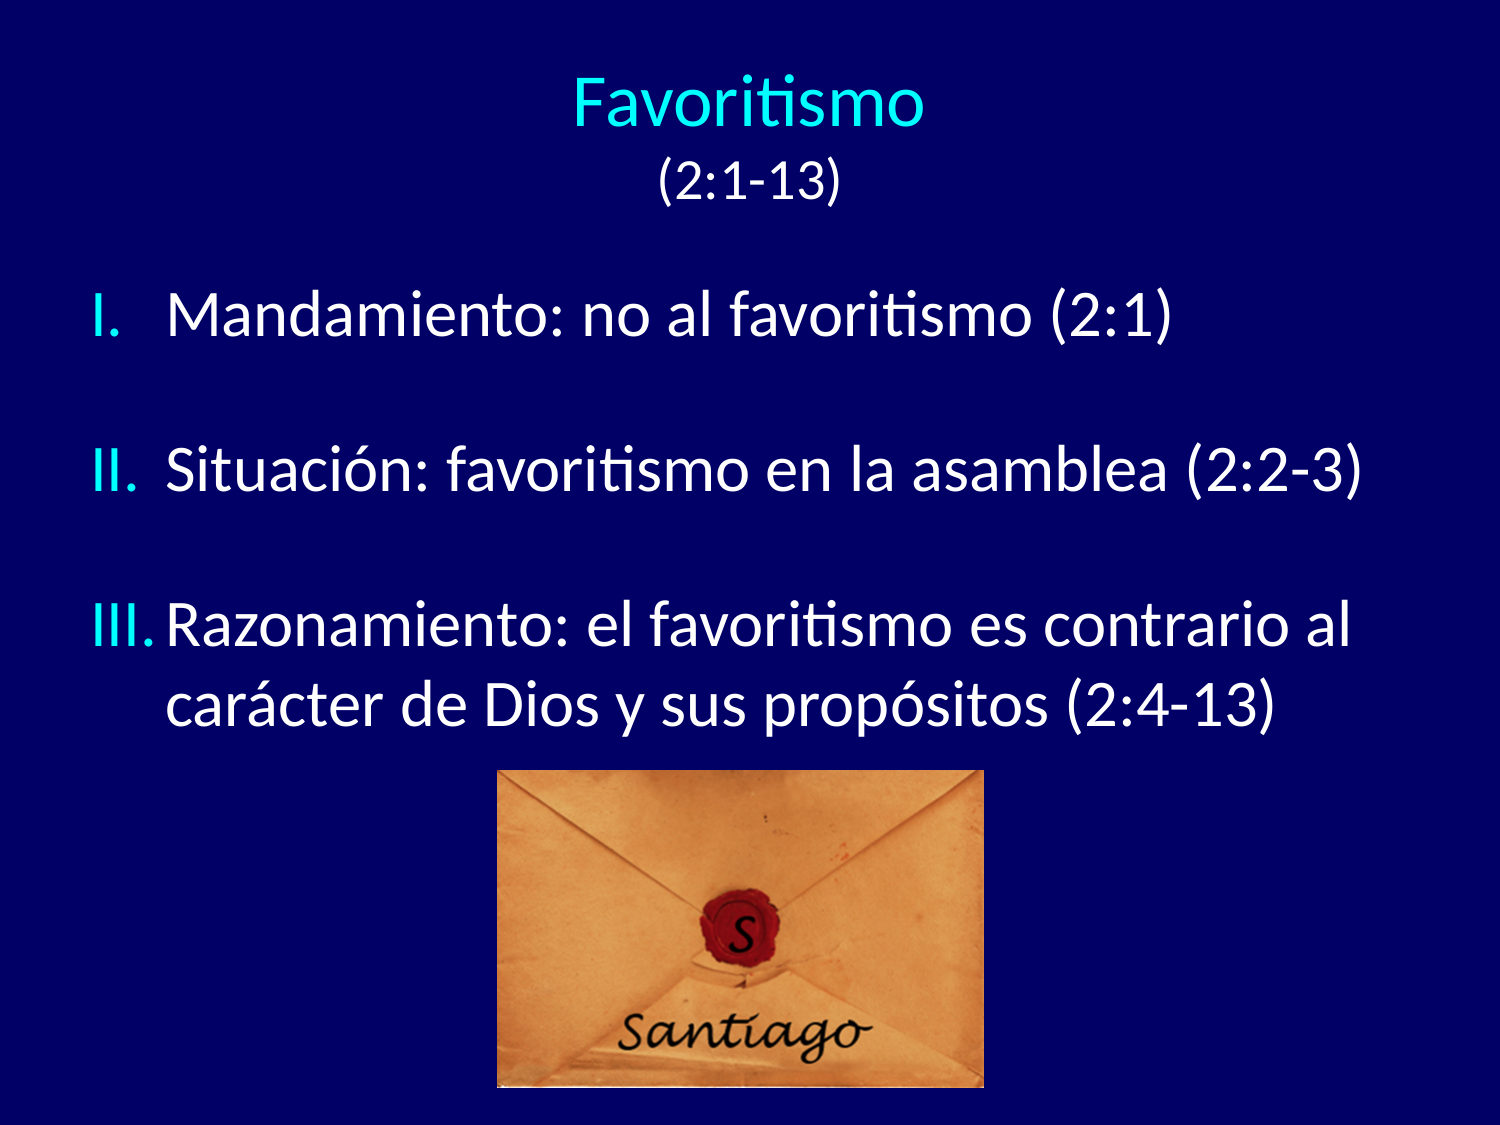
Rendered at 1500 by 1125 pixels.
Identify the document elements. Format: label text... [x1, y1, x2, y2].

title Favoritismo (2:1-13) [112, 37, 1388, 225]
list Mandamiento: no al favoritismo (2:1) Situación: favoritismo en la asamblea (2:2-3) Razonamiento: el favoritismo es contrario al carácter de Dios y sus propósitos (2:4-13) [74, 262, 1407, 801]
picture [497, 770, 984, 1088]
